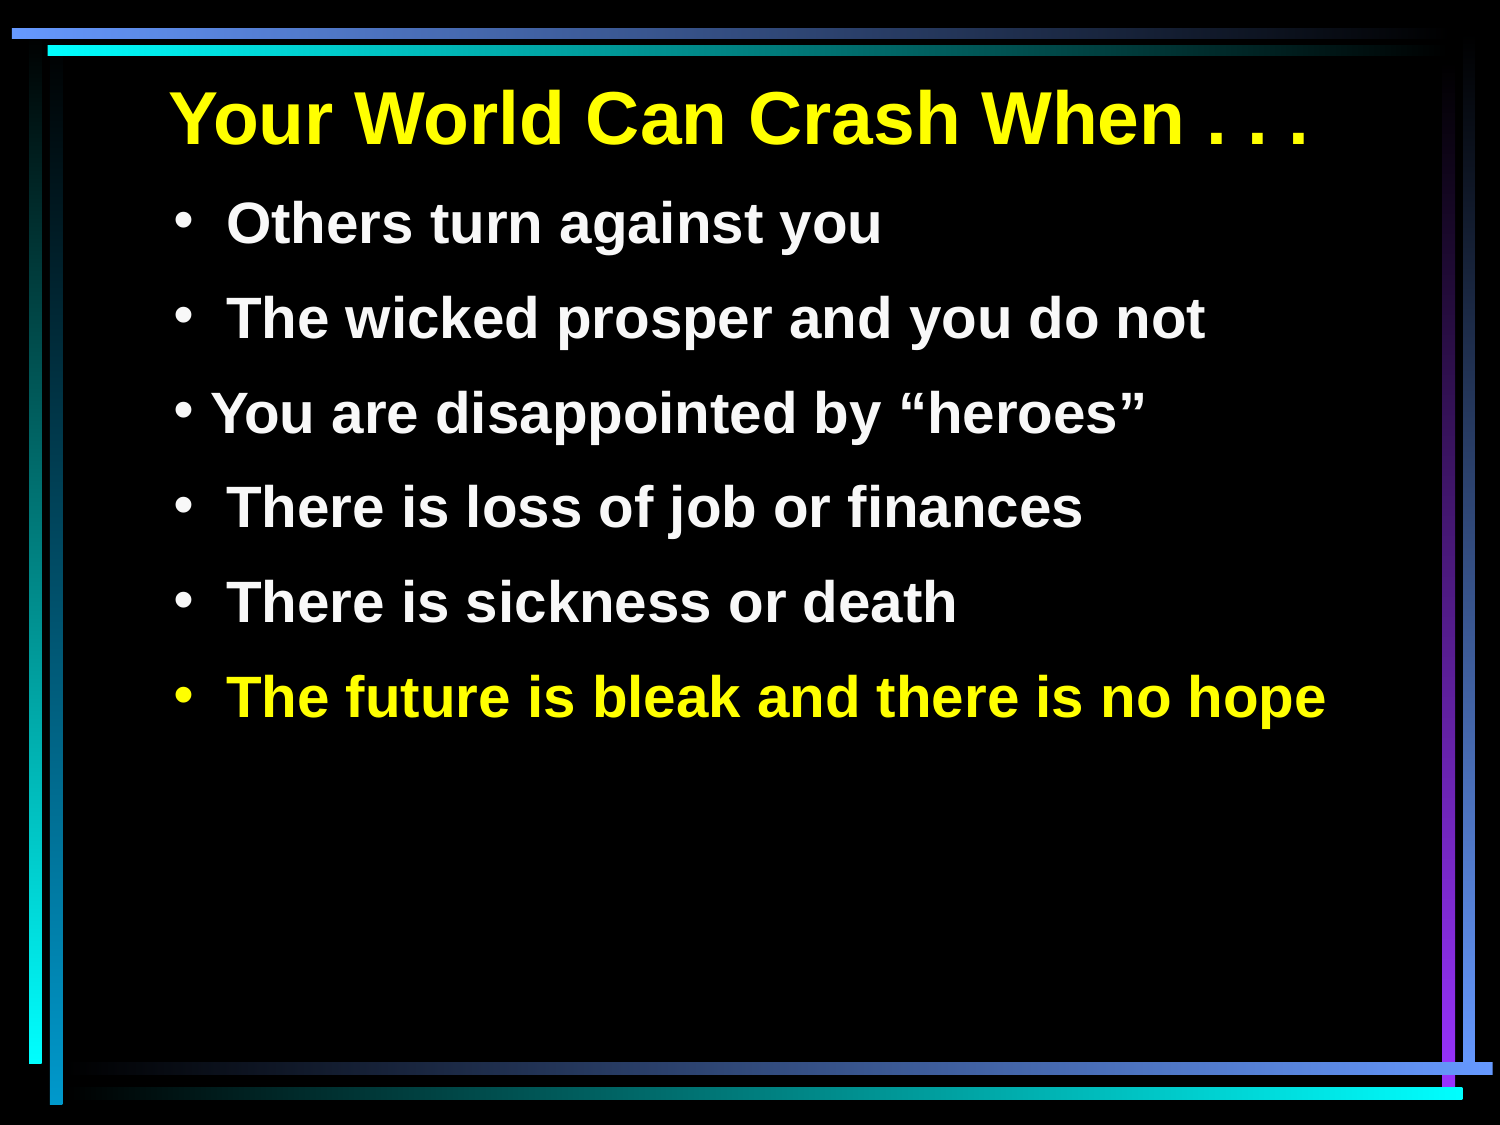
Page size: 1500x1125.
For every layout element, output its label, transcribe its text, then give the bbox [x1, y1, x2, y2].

text_box Your World Can Crash When . . . Others turn against you The wicked prosper and you do not You are disappointed by “heroes” There is loss of job or finances There is sickness or death The future is bleak and there is no hope [74, 62, 1425, 737]
